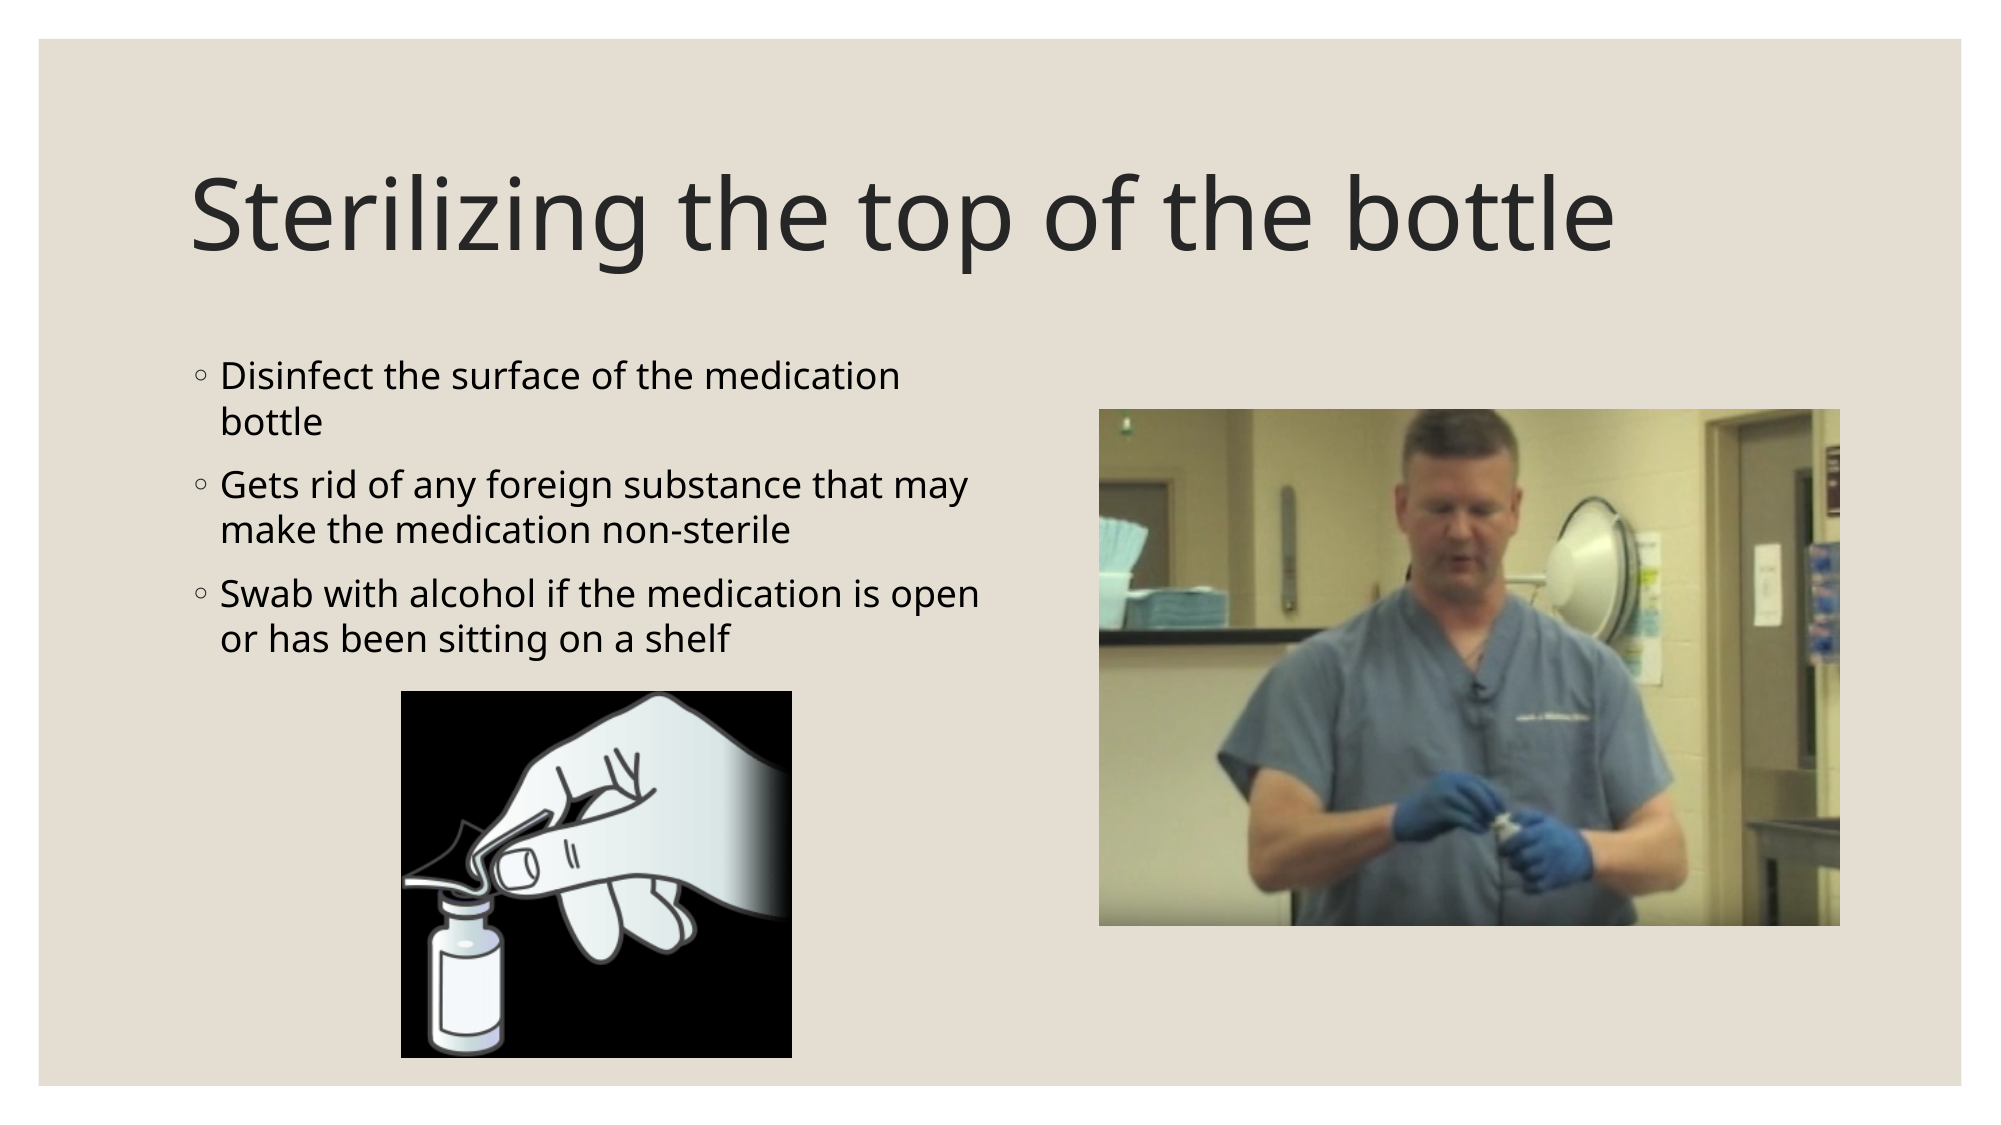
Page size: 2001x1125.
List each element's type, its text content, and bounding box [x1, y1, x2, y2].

picture [1099, 409, 1840, 926]
list Disinfect the surface of the medication bottle Gets rid of any foreign substance that may make the medication non-sterile Swab with alcohol if the medication is open or has been sitting on a shelf [174, 345, 1018, 990]
picture [401, 691, 792, 1058]
title Sterilizing the top of the bottle [174, 105, 1825, 331]
